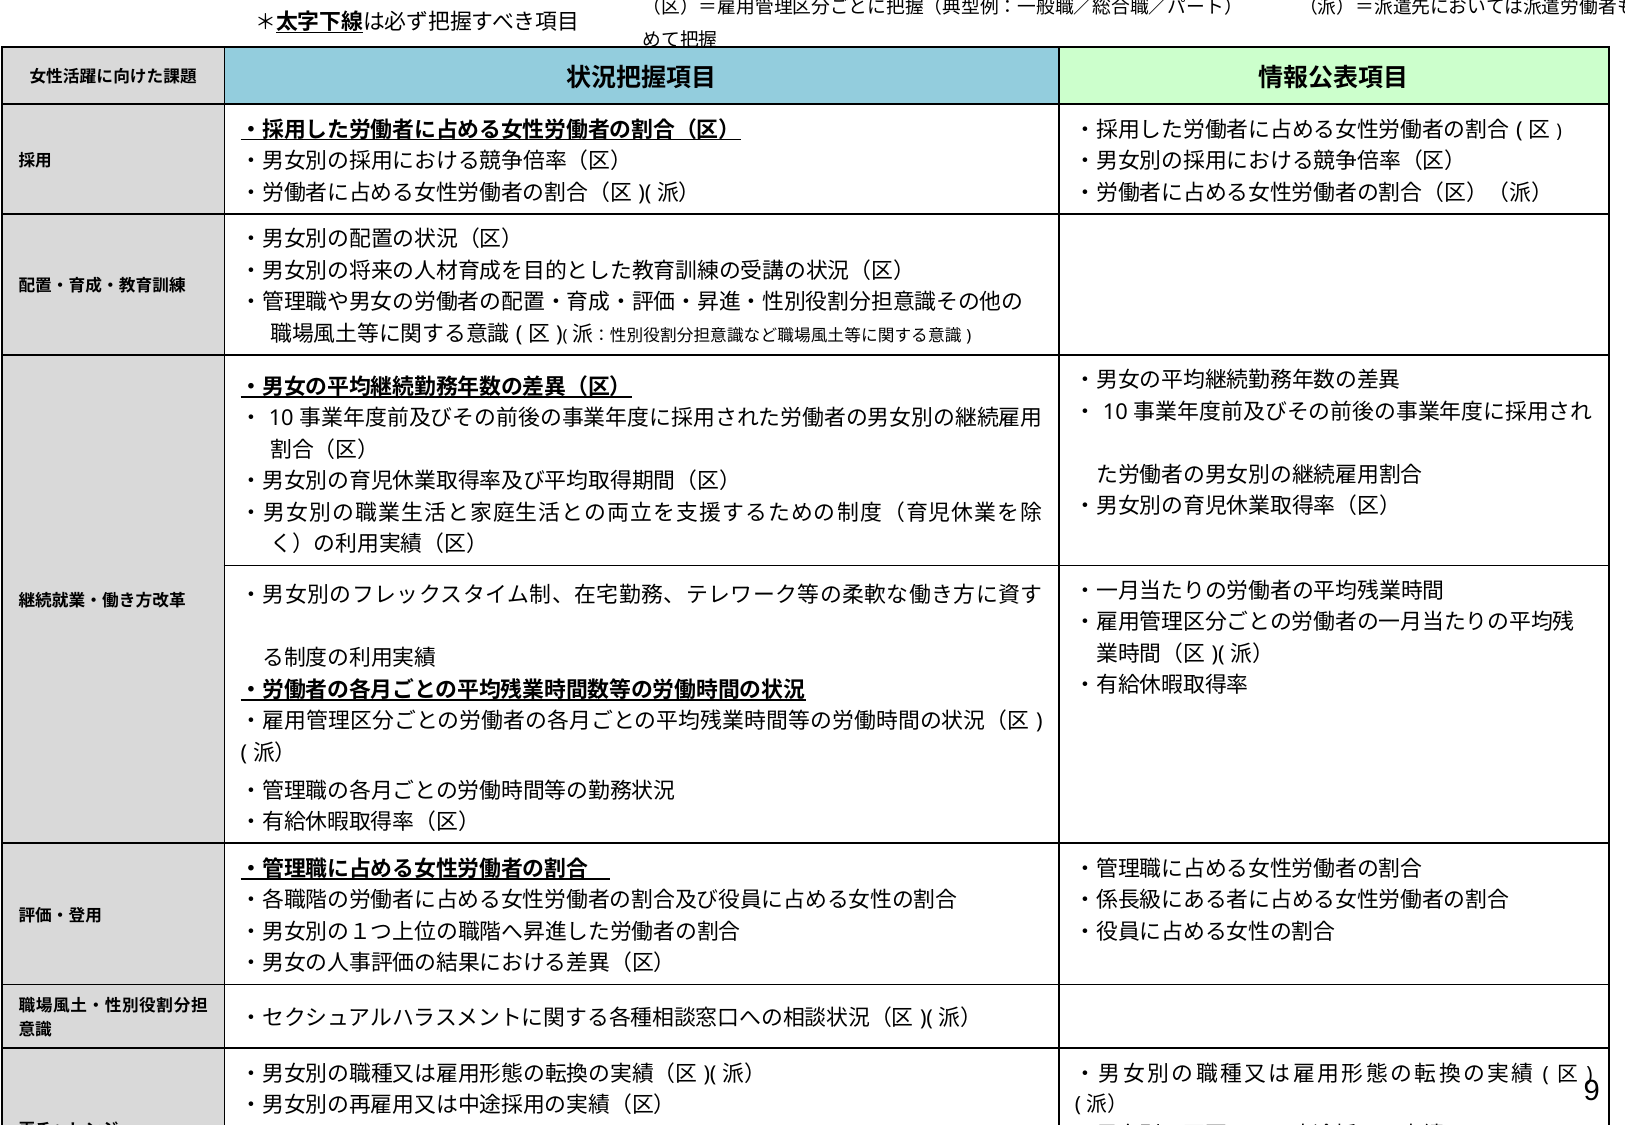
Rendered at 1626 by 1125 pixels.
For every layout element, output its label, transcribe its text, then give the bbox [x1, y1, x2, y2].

table_cell 配置・育成・教育訓練 [3, 215, 224, 354]
table_cell 再チャレンジ （多様なキャリアコース） [3, 1049, 224, 1125]
table_header 女性活躍に向けた課題 [3, 48, 224, 103]
text_box （区）＝雇用管理区分ごとに把握（典型例：一般職／総合職／パート） （派）＝派遣先においては派遣労働者も含めて把握 [626, 0, 1625, 49]
table_cell ・男女別のフレックスタイム制、在宅勤務、テレワーク等の柔軟な働き方に資す る制度の利用実績 ・労働者の各月ごとの平均残業時間数等の労働時間の状況 ・雇用管理区分ごとの労働者の各月ごとの平均残業時間等の労働時間の状況（区)(派） ・管理職の各月ごとの労働時間等の勤務状況 ・有給休暇取得率（区） [225, 566, 1058, 842]
table_cell 職場風土・性別役割分担意識 [3, 985, 224, 1047]
table_header 状況把握項目 [225, 48, 1058, 103]
table_cell ・男女別の配置の状況（区） ・男女別の将来の人材育成を目的とした教育訓練の受講の状況（区） ・管理職や男女の労働者の配置・育成・評価・昇進・性別役割分担意識その他の職場風土等に関する意識(区)(派：性別役割分担意識など職場風土等に関する意識) [225, 215, 1058, 354]
table_cell ・採用した労働者に占める女性労働者の割合(区) ・男女別の採用における競争倍率（区） ・労働者に占める女性労働者の割合（区）（派） [1060, 105, 1608, 213]
table_cell ・一月当たりの労働者の平均残業時間 ・雇用管理区分ごとの労働者の一月当たりの平均残 業時間（区)(派） ・有給休暇取得率 [1060, 566, 1608, 842]
table_cell [1060, 215, 1608, 354]
table_cell ・採用した労働者に占める女性労働者の割合（区） ・男女別の採用における競争倍率（区） ・労働者に占める女性労働者の割合（区)(派） [225, 105, 1058, 213]
table_cell [1060, 985, 1608, 1047]
table_header 情報公表項目 [1060, 49, 1608, 103]
table_cell ・管理職に占める女性労働者の割合 ・係長級にある者に占める女性労働者の割合 ・役員に占める女性の割合 [1060, 844, 1608, 984]
table_cell ・セクシュアルハラスメントに関する各種相談窓口への相談状況（区)(派） [225, 985, 1058, 1047]
table_cell ・男女別の職種又は雇用形態の転換の実績(区)(派） ・男女別の再雇用又は中途採用の実績 [1060, 1049, 1608, 1125]
table_cell 継続就業・働き方改革 [3, 356, 224, 842]
slide_number 8 [1235, 1058, 1615, 1119]
table_cell ・管理職に占める女性労働者の割合 ・各職階の労働者に占める女性労働者の割合及び役員に占める女性の割合 ・男女別の１つ上位の職階へ昇進した労働者の割合 ・男女の人事評価の結果における差異（区） [225, 844, 1058, 984]
table_cell 評価・登用 [3, 844, 224, 984]
table_cell ・男女別の職種又は雇用形態の転換の実績（区)(派） ・男女別の再雇用又は中途採用の実績（区） ・男女別の職種若しくは雇用形態の転換者、再雇用者又は中途採用者を管理職へ 登用した実績 ・男女別の非正社員のキャリアアップに向けた研修の受講の状況（区） [225, 1049, 1058, 1125]
table_cell ・男女の平均継続勤務年数の差異 ・10事業年度前及びその前後の事業年度に採用され た労働者の男女別の継続雇用割合 ・男女別の育児休業取得率（区） [1060, 356, 1608, 565]
table_cell 採用 [3, 105, 224, 213]
text_box ＊太字下線は必ず把握すべき項目 [220, 0, 601, 49]
table_cell ・男女の平均継続勤務年数の差異（区） ・10事業年度前及びその前後の事業年度に採用された労働者の男女別の継続雇用割合（区） ・男女別の育児休業取得率及び平均取得期間（区） ・男女別の職業生活と家庭生活との両立を支援するための制度（育児休業を除く）の利用実績（区） [225, 356, 1058, 565]
